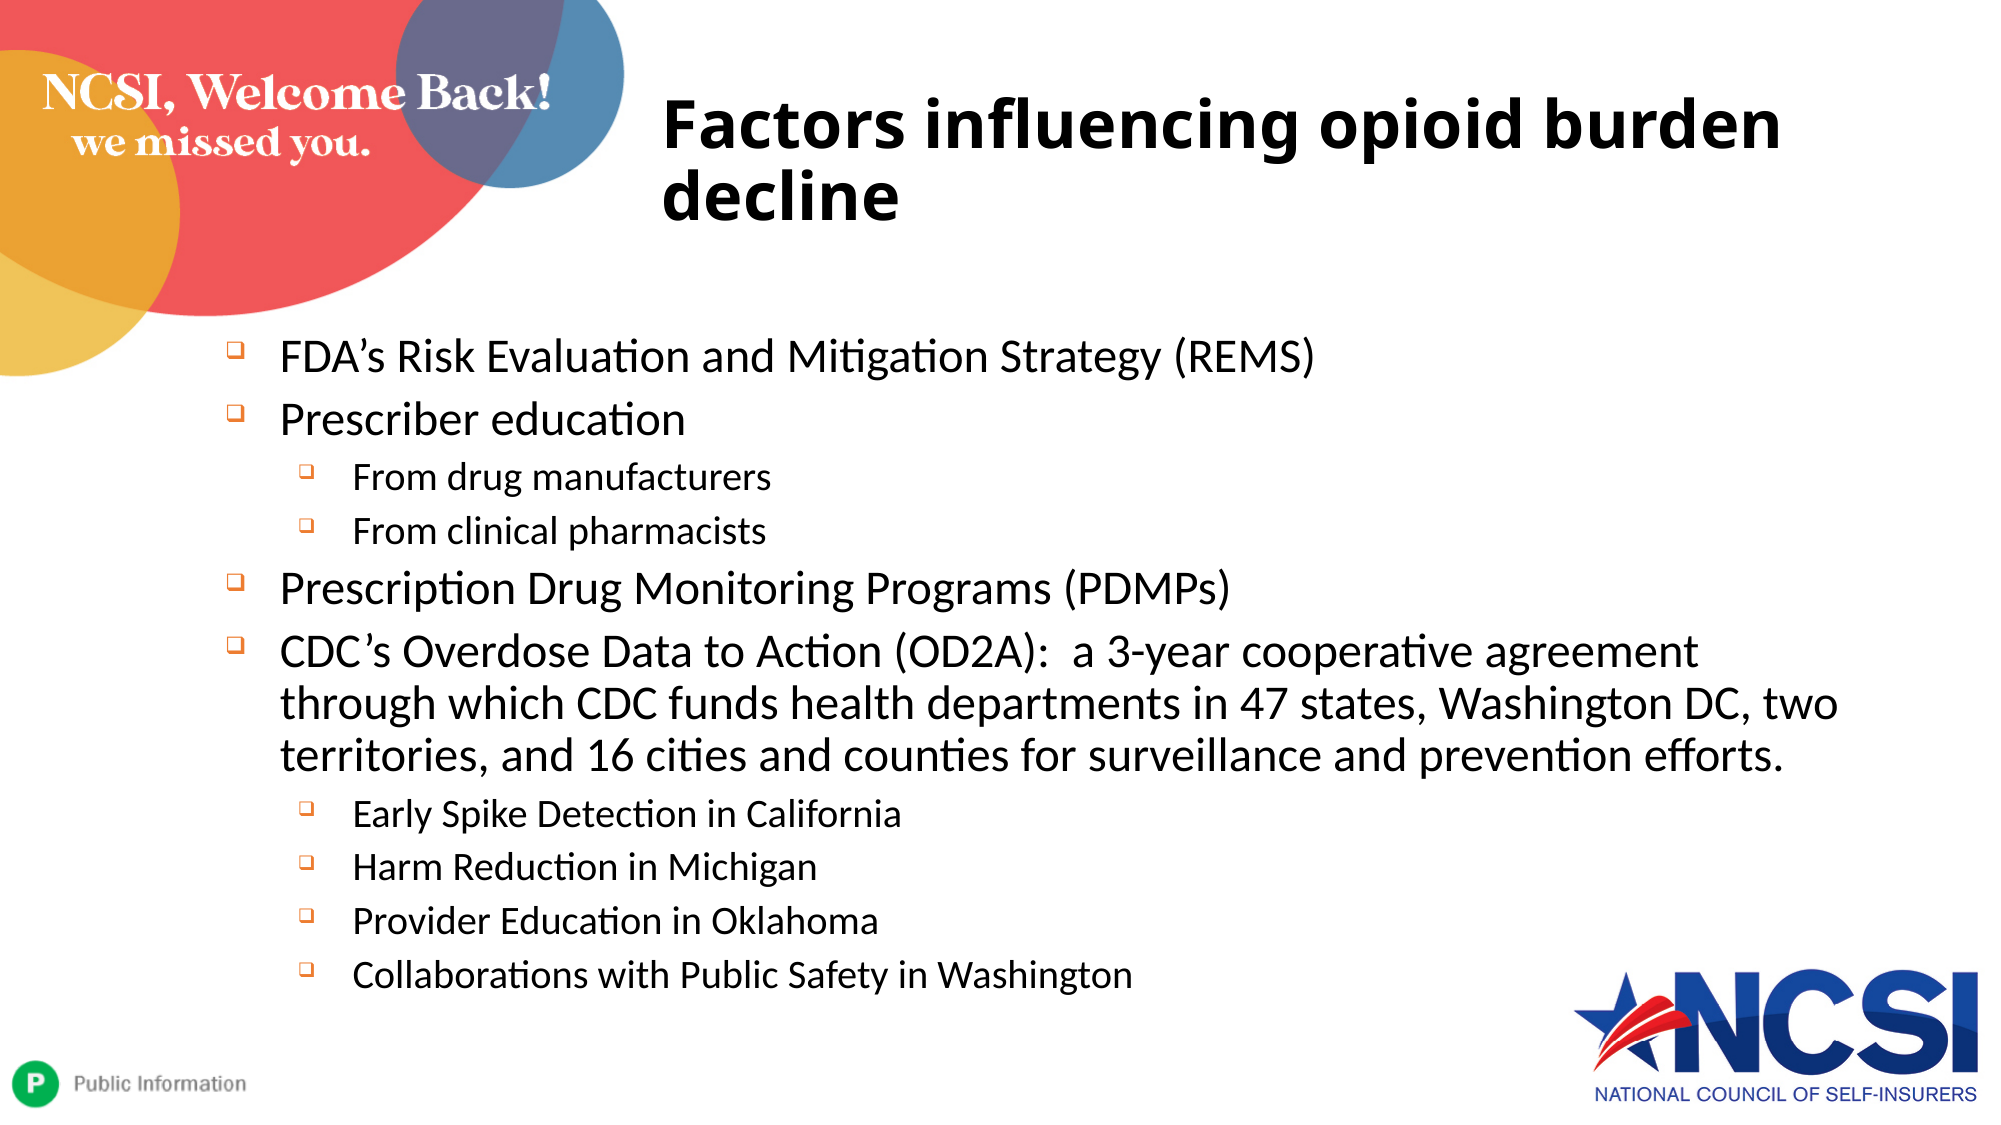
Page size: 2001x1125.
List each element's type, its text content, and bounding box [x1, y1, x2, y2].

title Factors influencing opioid burden decline [646, 54, 1863, 272]
picture [0, 0, 2001, 1125]
list FDA’s Risk Evaluation and Mitigation Strategy (REMS) Prescriber education From drug manufacturers From clinical pharmacists Prescription Drug Monitoring Programs (PDMPs) CDC’s Overdose Data to Action (OD2A): a 3-year cooperative agreement through which CDC funds health departments in 47 states, Washington DC, two territories, and 16 cities and counties for surveillance and prevention efforts. Early Spike Detection in California Harm Reduction in Michigan Provider Education in Oklahoma Collaborations with Public Safety in Washington [137, 323, 1863, 1014]
